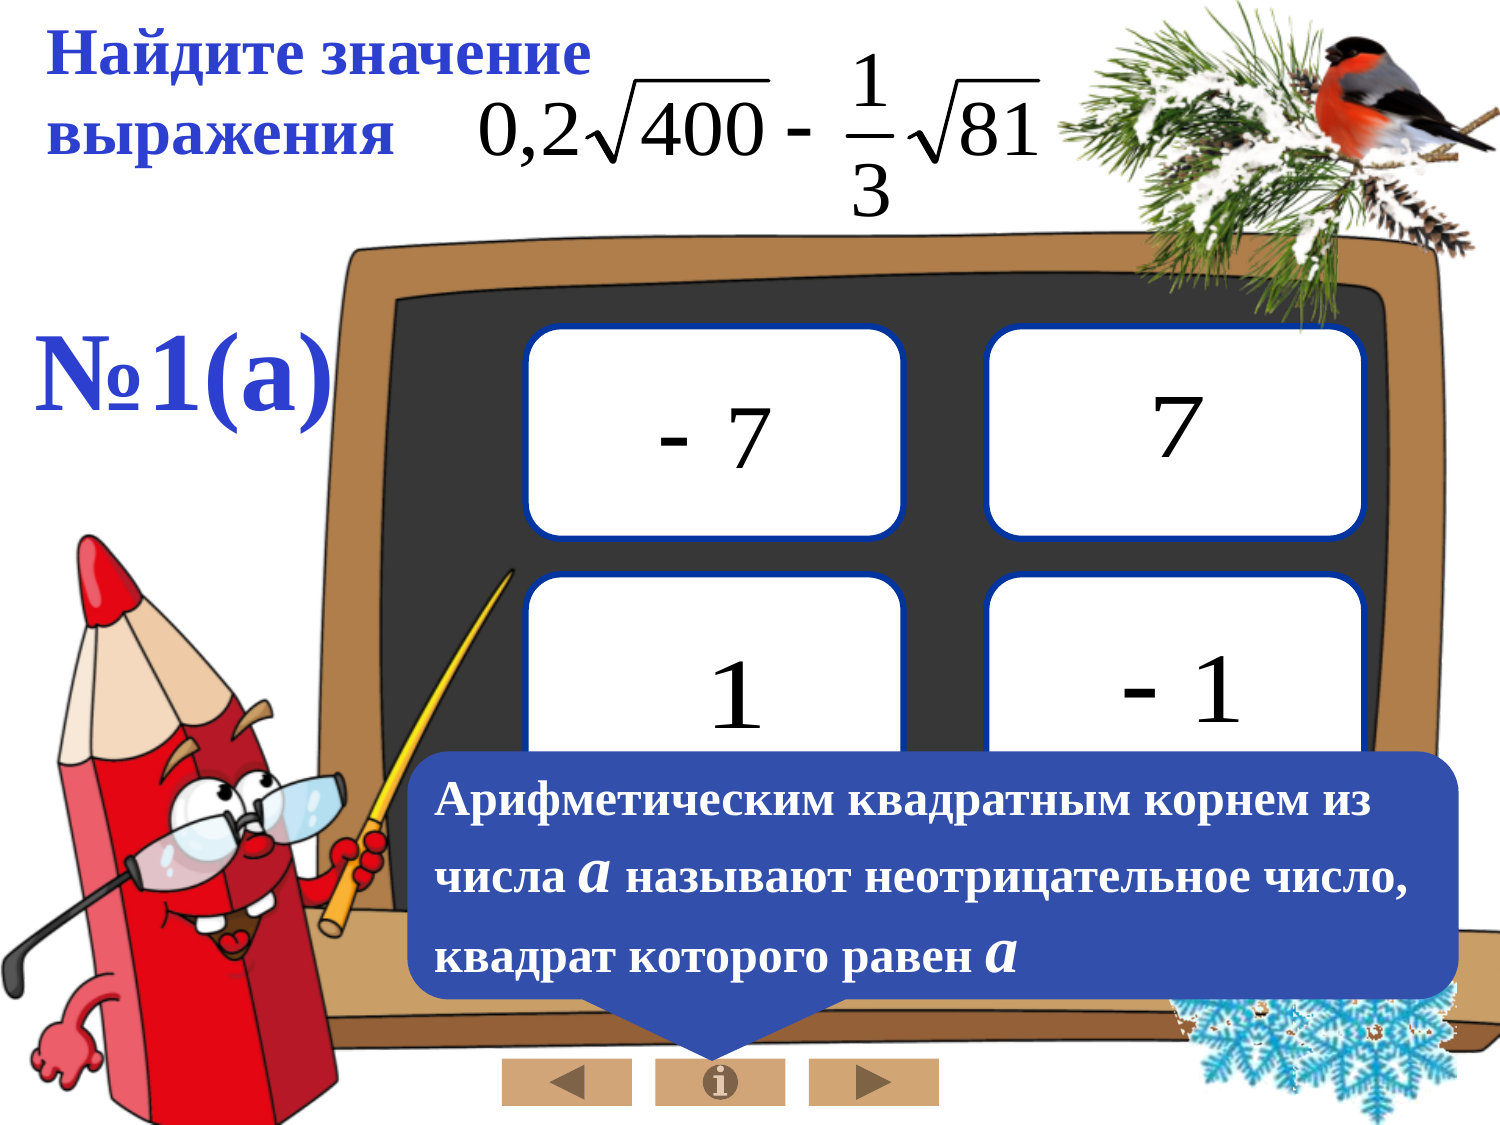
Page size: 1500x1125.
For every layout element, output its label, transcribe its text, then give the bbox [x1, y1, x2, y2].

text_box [525, 325, 904, 540]
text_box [985, 574, 1365, 783]
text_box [985, 325, 1365, 540]
text_box Найдите значение выражения [31, 0, 608, 175]
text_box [525, 574, 904, 783]
picture [0, 0, 1500, 1125]
